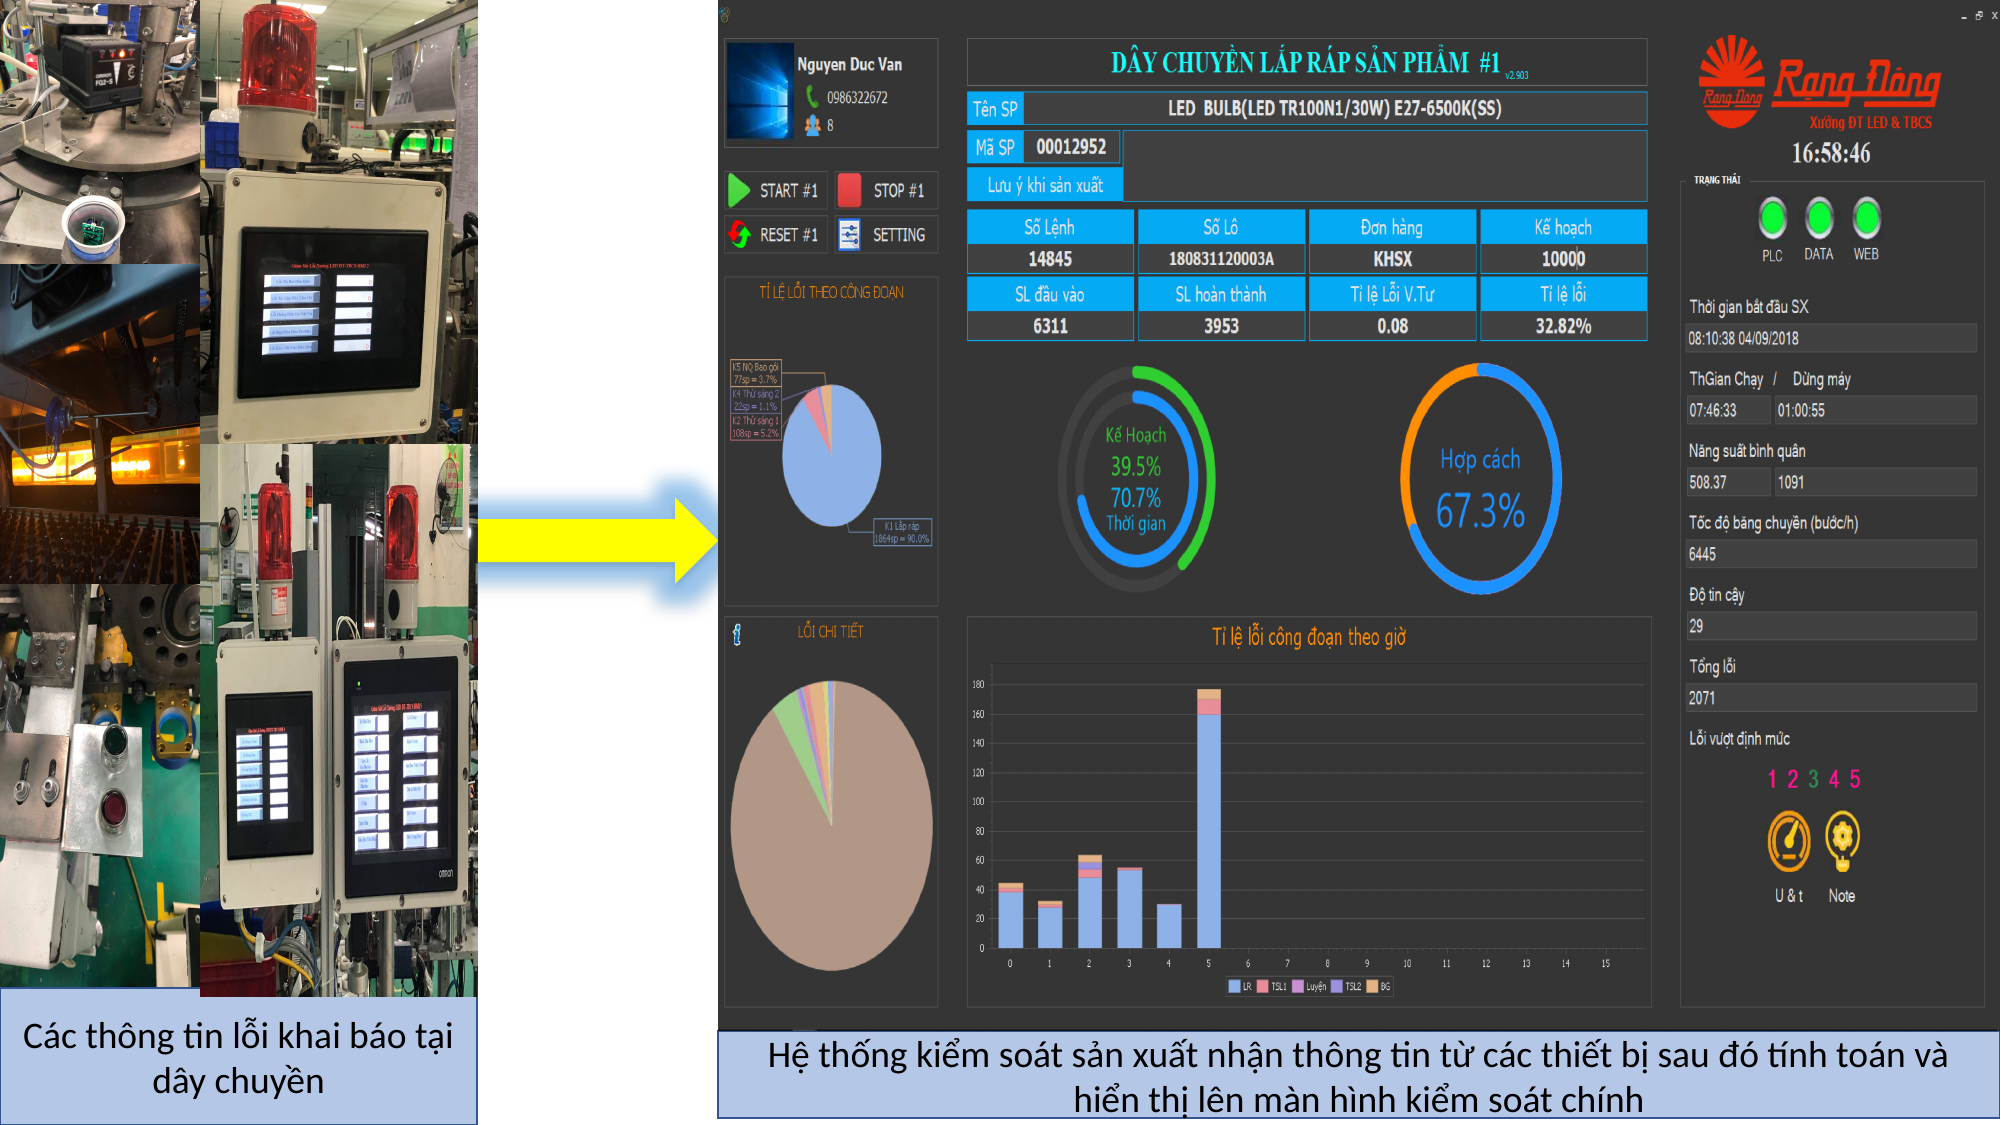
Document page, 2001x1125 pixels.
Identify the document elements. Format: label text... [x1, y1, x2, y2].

text_box Các thông tin lỗi khai báo tại dây chuyền [0, 989, 478, 1125]
picture [718, 0, 2000, 1031]
text_box [478, 495, 718, 587]
picture [0, 0, 478, 998]
text_box Hệ thống kiểm soát sản xuất nhận thông tin từ các thiết bị sau đó tính toán và hiển thị lên màn hình kiểm soát chính [717, 1030, 2000, 1119]
